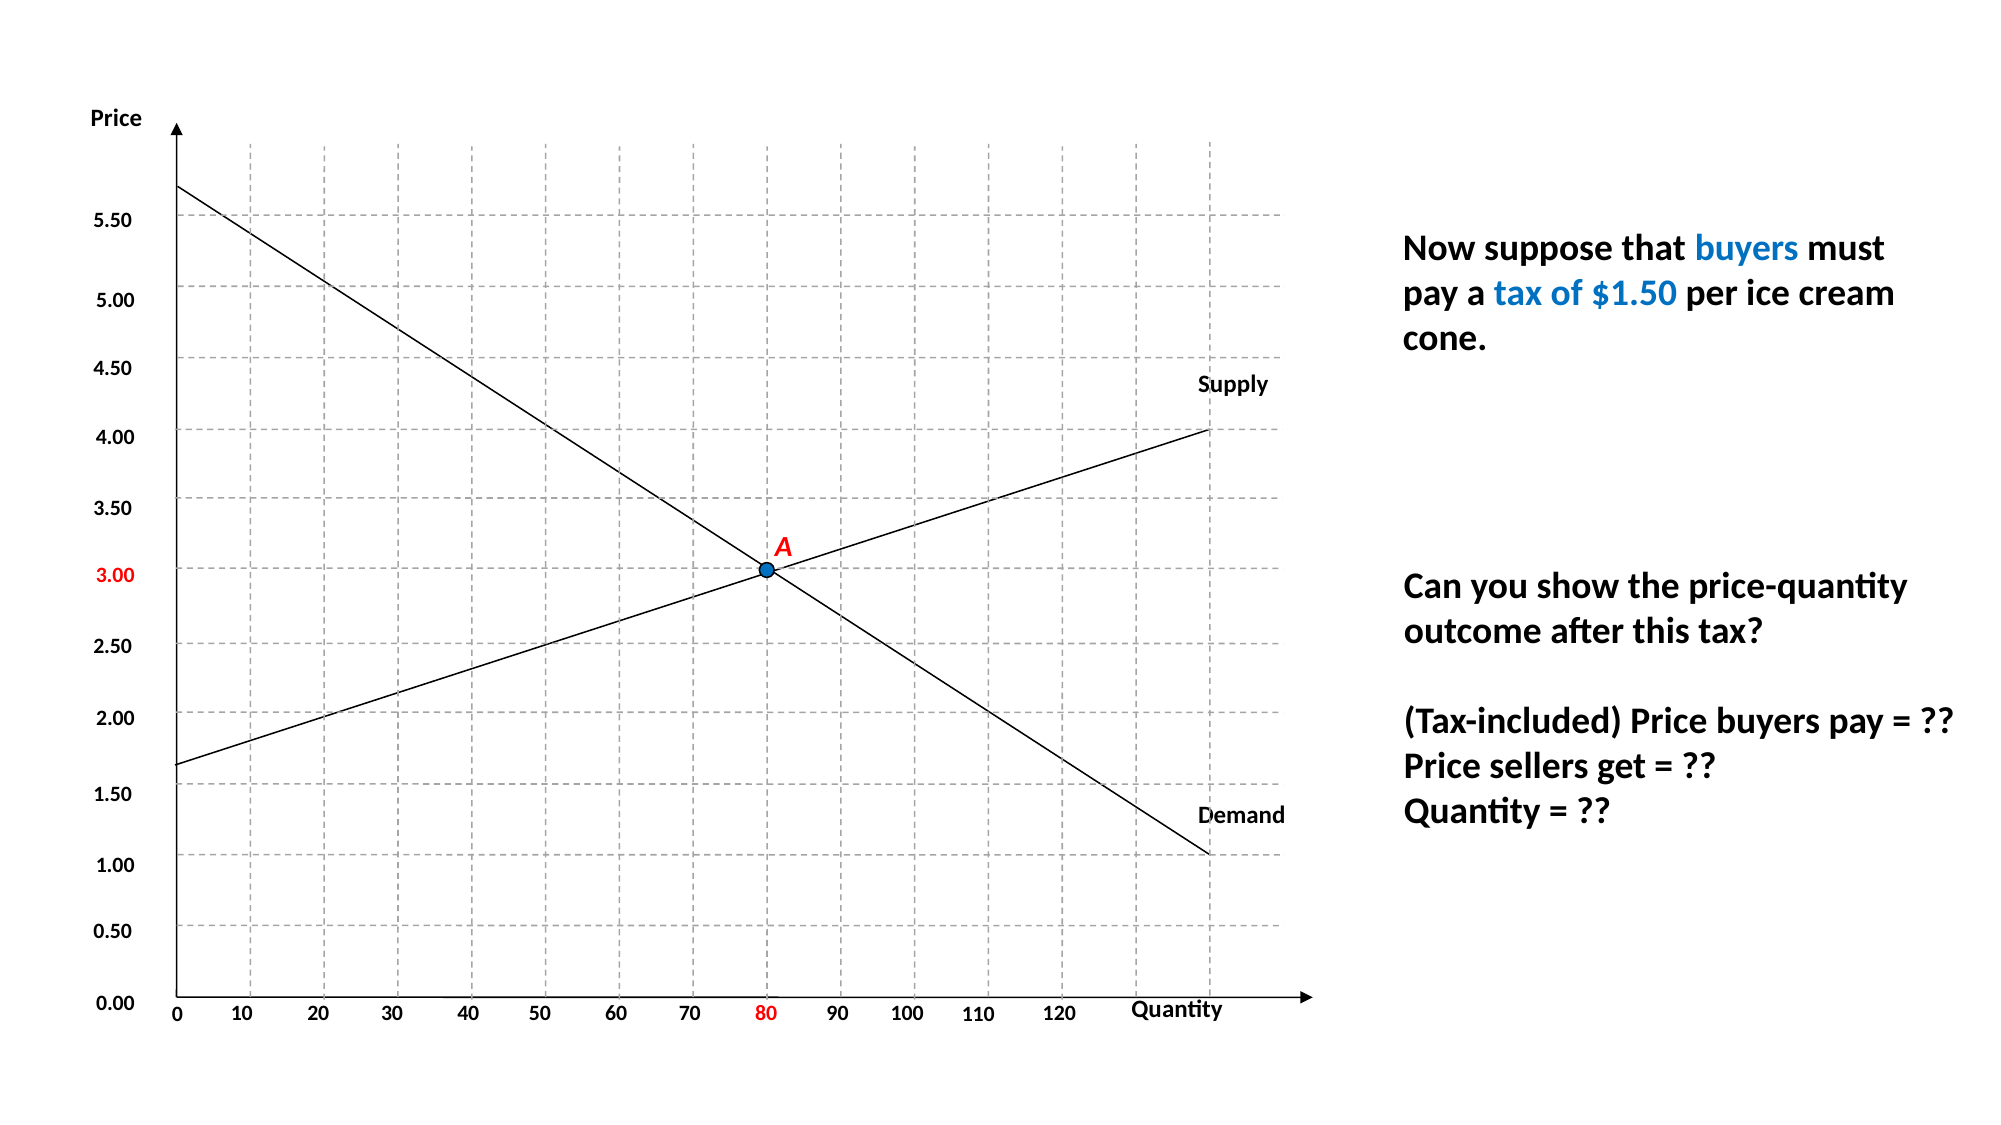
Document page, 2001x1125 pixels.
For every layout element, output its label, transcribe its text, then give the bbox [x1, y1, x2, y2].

text_box Now suppose that buyers must pay a tax of $1.50 per ice cream cone. [1418, 215, 1933, 365]
text_box Can you show the price-quantity outcome after this tax? (Tax-included) Price buyers pay = ?? Price sellers get = ?? Quantity = ?? [1418, 553, 1981, 839]
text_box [75, 93, 1415, 1094]
